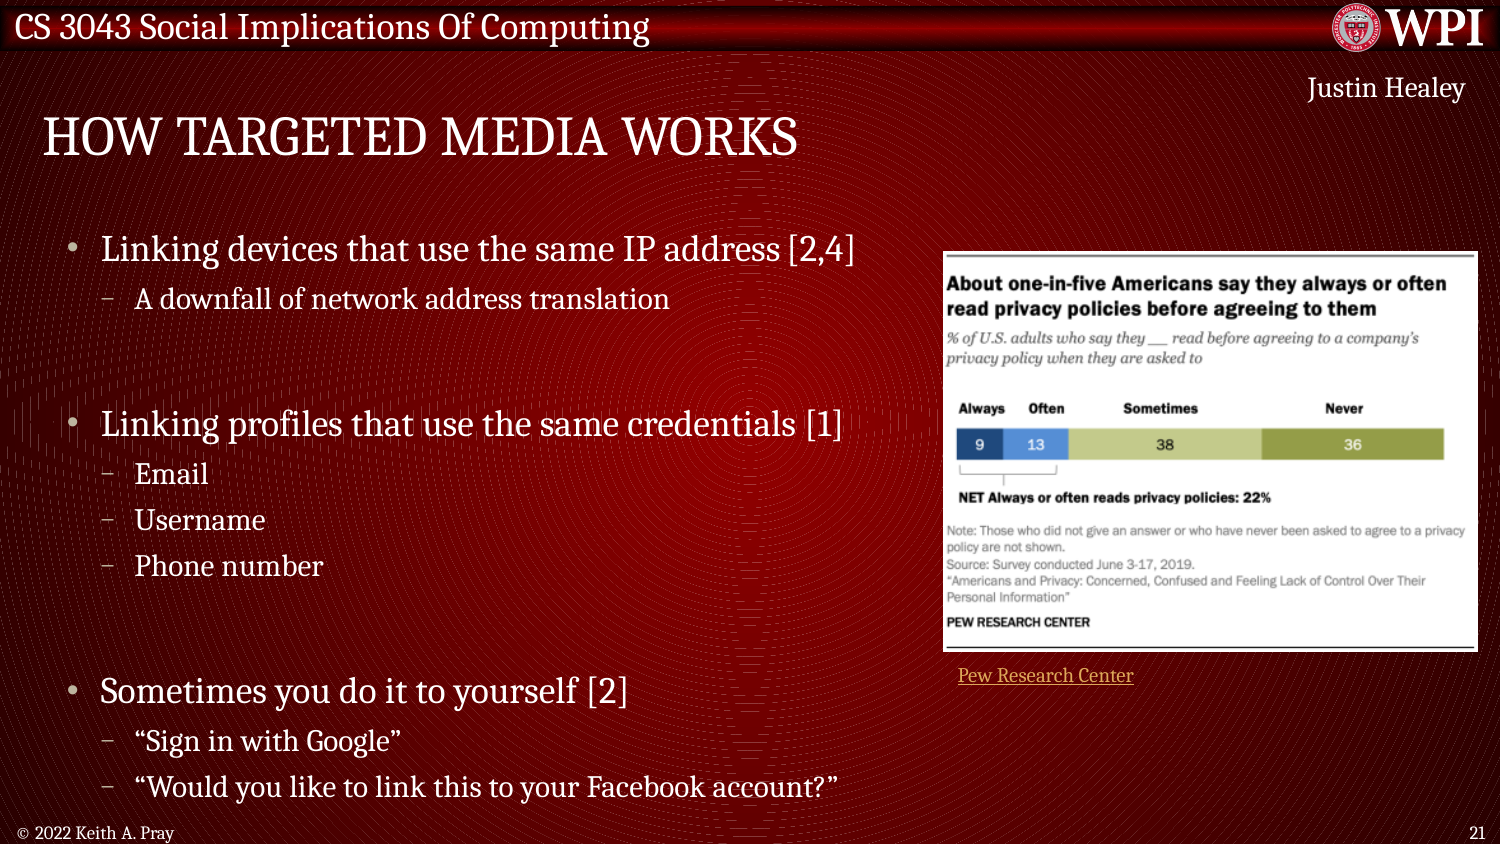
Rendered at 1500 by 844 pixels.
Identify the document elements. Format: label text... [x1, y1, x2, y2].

picture [942, 250, 1479, 653]
list Linking devices that use the same IP address [2,4] A downfall of network address translation Linking profiles that use the same credentials [1] Email Username Phone number Sometimes you do it to yourself [2] “Sign in with Google” “Would you like to link this to your Facebook account?” [51, 221, 911, 819]
text_box Pew Research Center [942, 656, 1500, 695]
footer © 2022 Keith A. Pray [0, 819, 913, 844]
title How targeted media works [26, 63, 1302, 214]
slide_number 21 [1397, 819, 1500, 844]
picture [1332, 3, 1483, 52]
text_box Justin Healey [1123, 61, 1481, 111]
